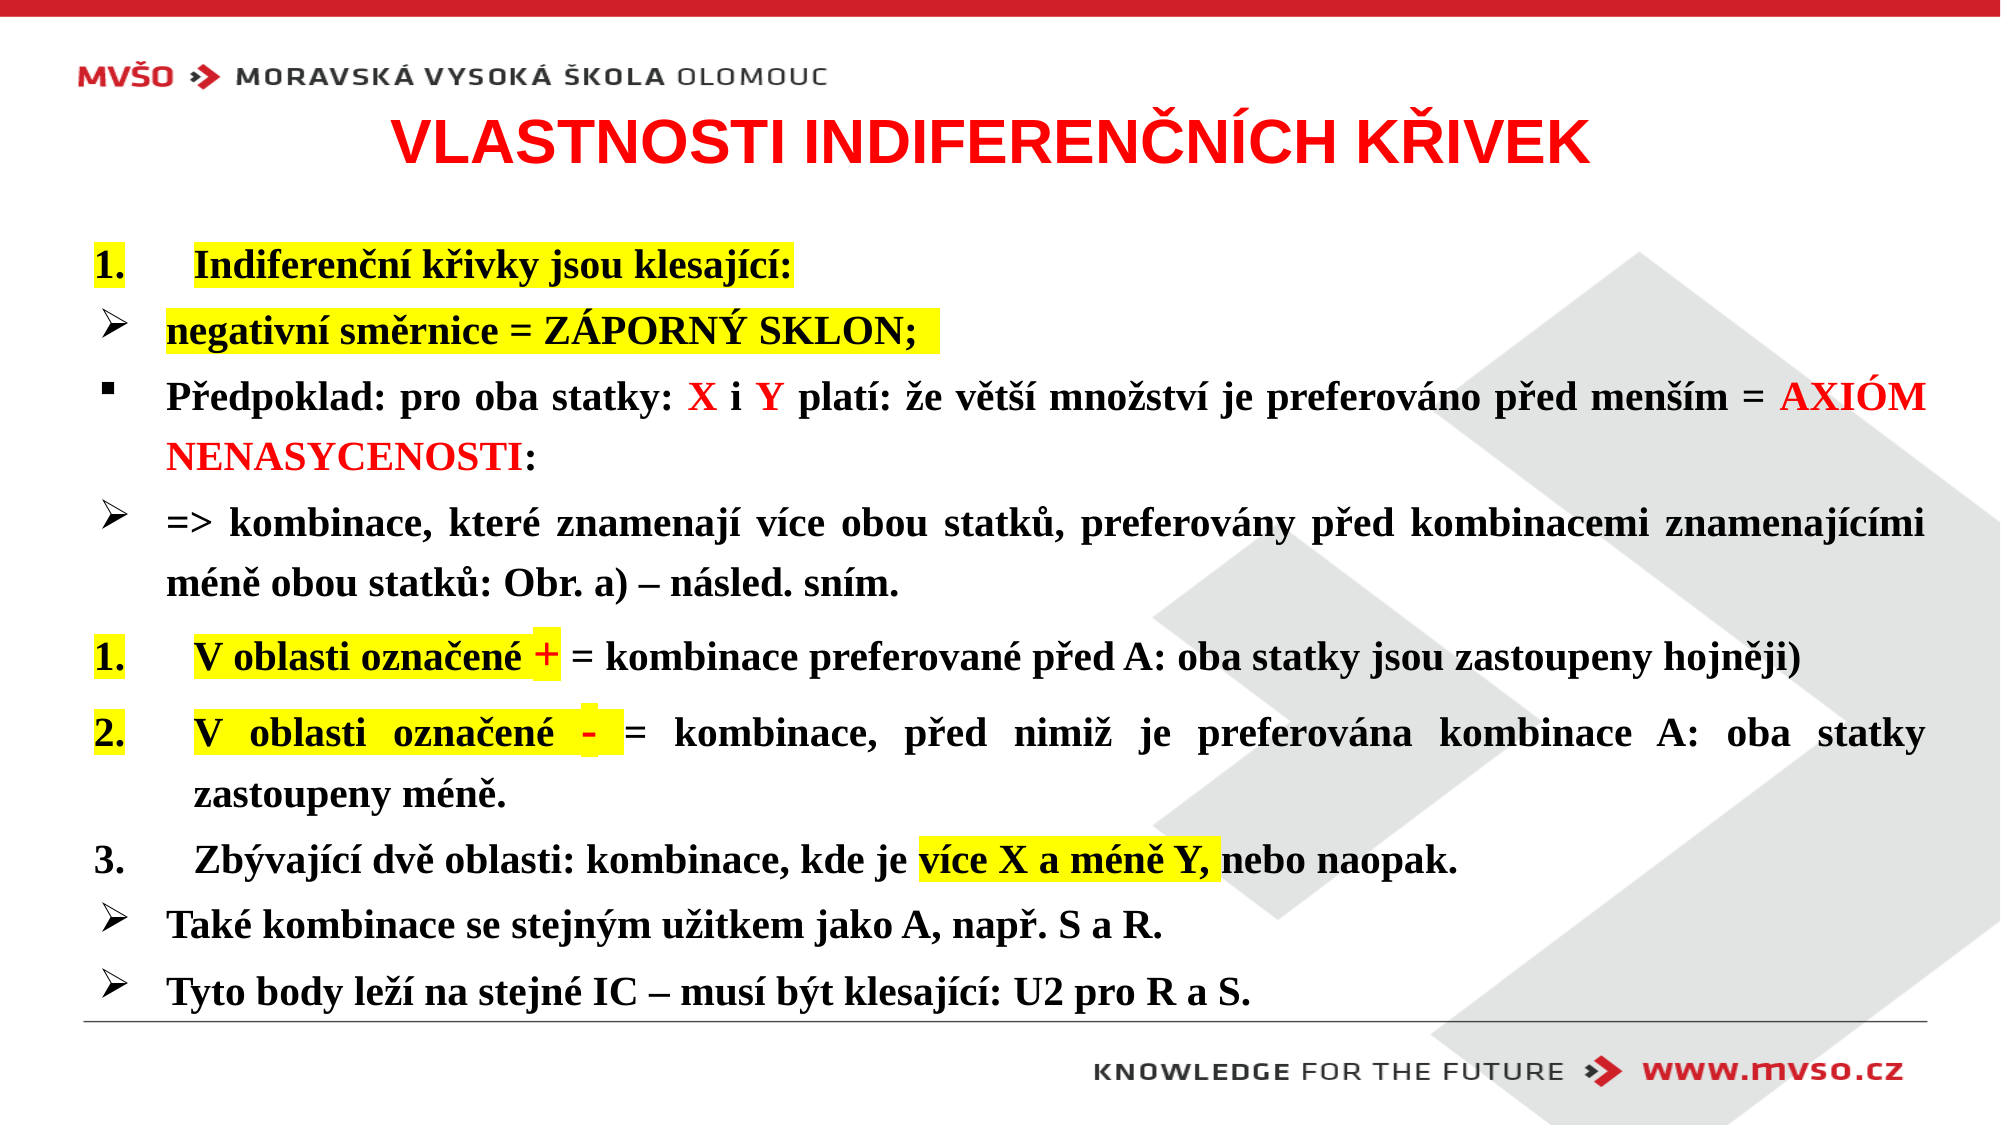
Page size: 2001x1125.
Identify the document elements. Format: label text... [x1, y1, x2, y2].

title Vlastnosti indiferenčních křivek [96, 101, 1905, 185]
list Indiferenční křivky jsou klesající: negativní směrnice = ZÁPORNÝ SKLON; Předpoklad: pro oba statky: X i Y platí: že větší množství je preferováno před menším = AXIÓM NENASYCENOSTI: => kombinace, které znamenají více obou statků, preferovány před kombinacemi znamenajícími méně obou statků: Obr. a) – násled. sním. V oblasti označené + = kombinace preferované před A: oba statky jsou zastoupeny hojněji) V oblasti označené - = kombinace, před nimiž je preferována kombinace A: oba statky zastoupeny méně. Zbývající dvě oblasti: kombinace, kde je více X a méně Y, nebo naopak. Také kombinace se stejným užitkem jako A, např. S a R. Tyto body leží na stejné IC – musí být klesající: U2 pro R a S. [77, 220, 1943, 1024]
picture [0, 0, 2001, 1125]
